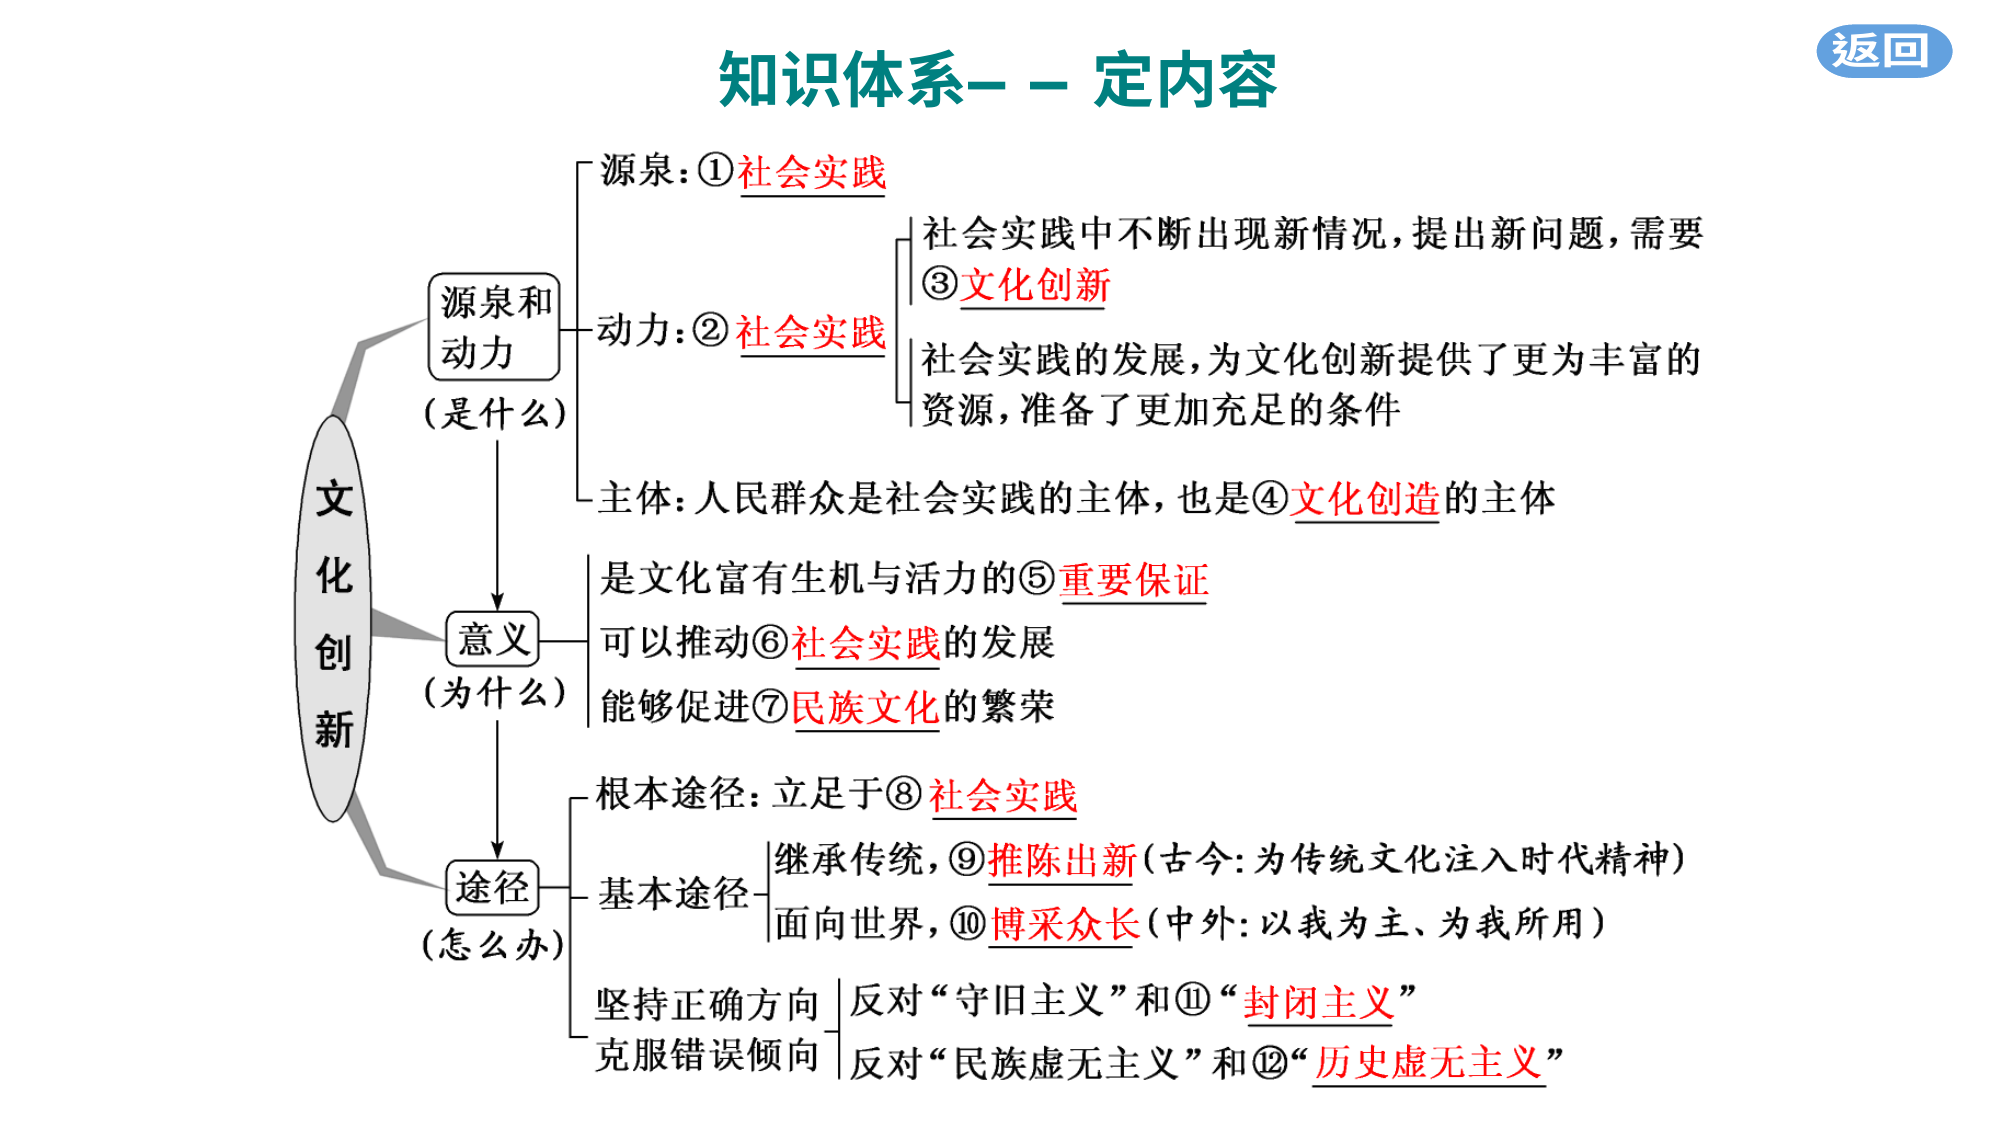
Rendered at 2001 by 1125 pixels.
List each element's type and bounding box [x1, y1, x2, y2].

picture [287, 146, 1708, 1093]
text_box [395, 32, 1603, 129]
